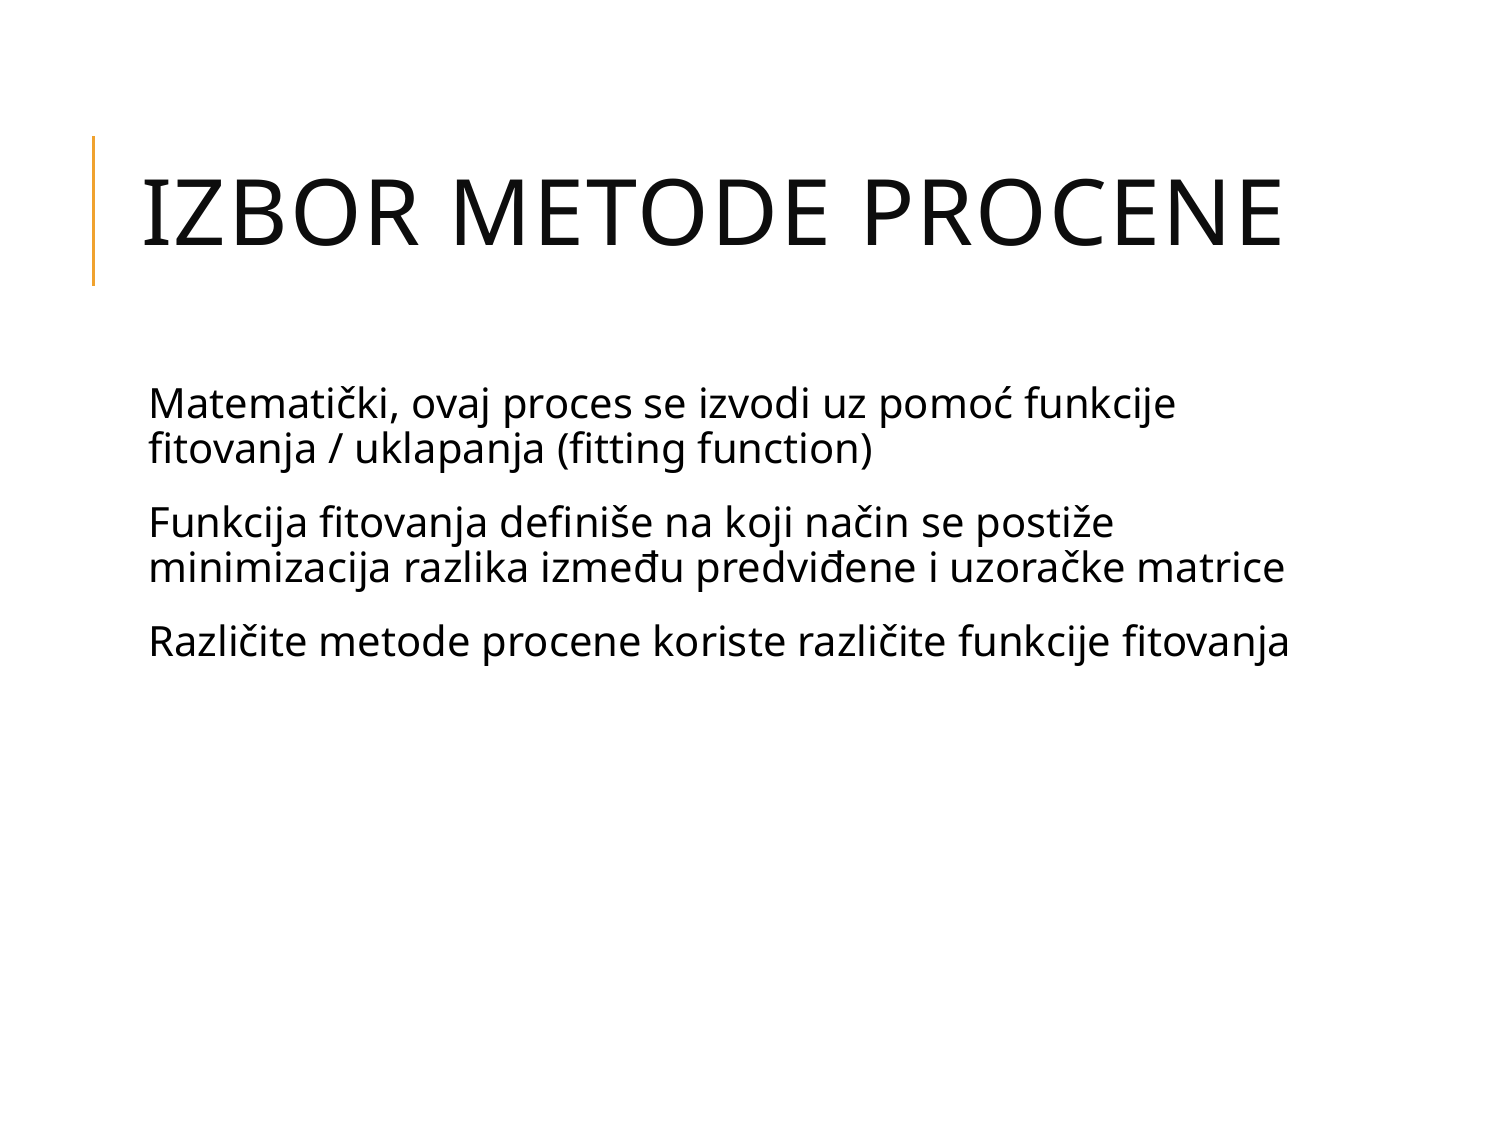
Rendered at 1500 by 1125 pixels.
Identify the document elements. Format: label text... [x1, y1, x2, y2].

title Izbor metode procene [126, 96, 1322, 342]
list Matematički, ovaj proces se izvodi uz pomoć funkcije fitovanja / uklapanja (fitting function) Funkcija fitovanja definiše na koji način se postiže minimizacija razlika između predviđene i uzoračke matrice Različite metode procene koriste različite funkcije fitovanja [126, 375, 1322, 1035]
